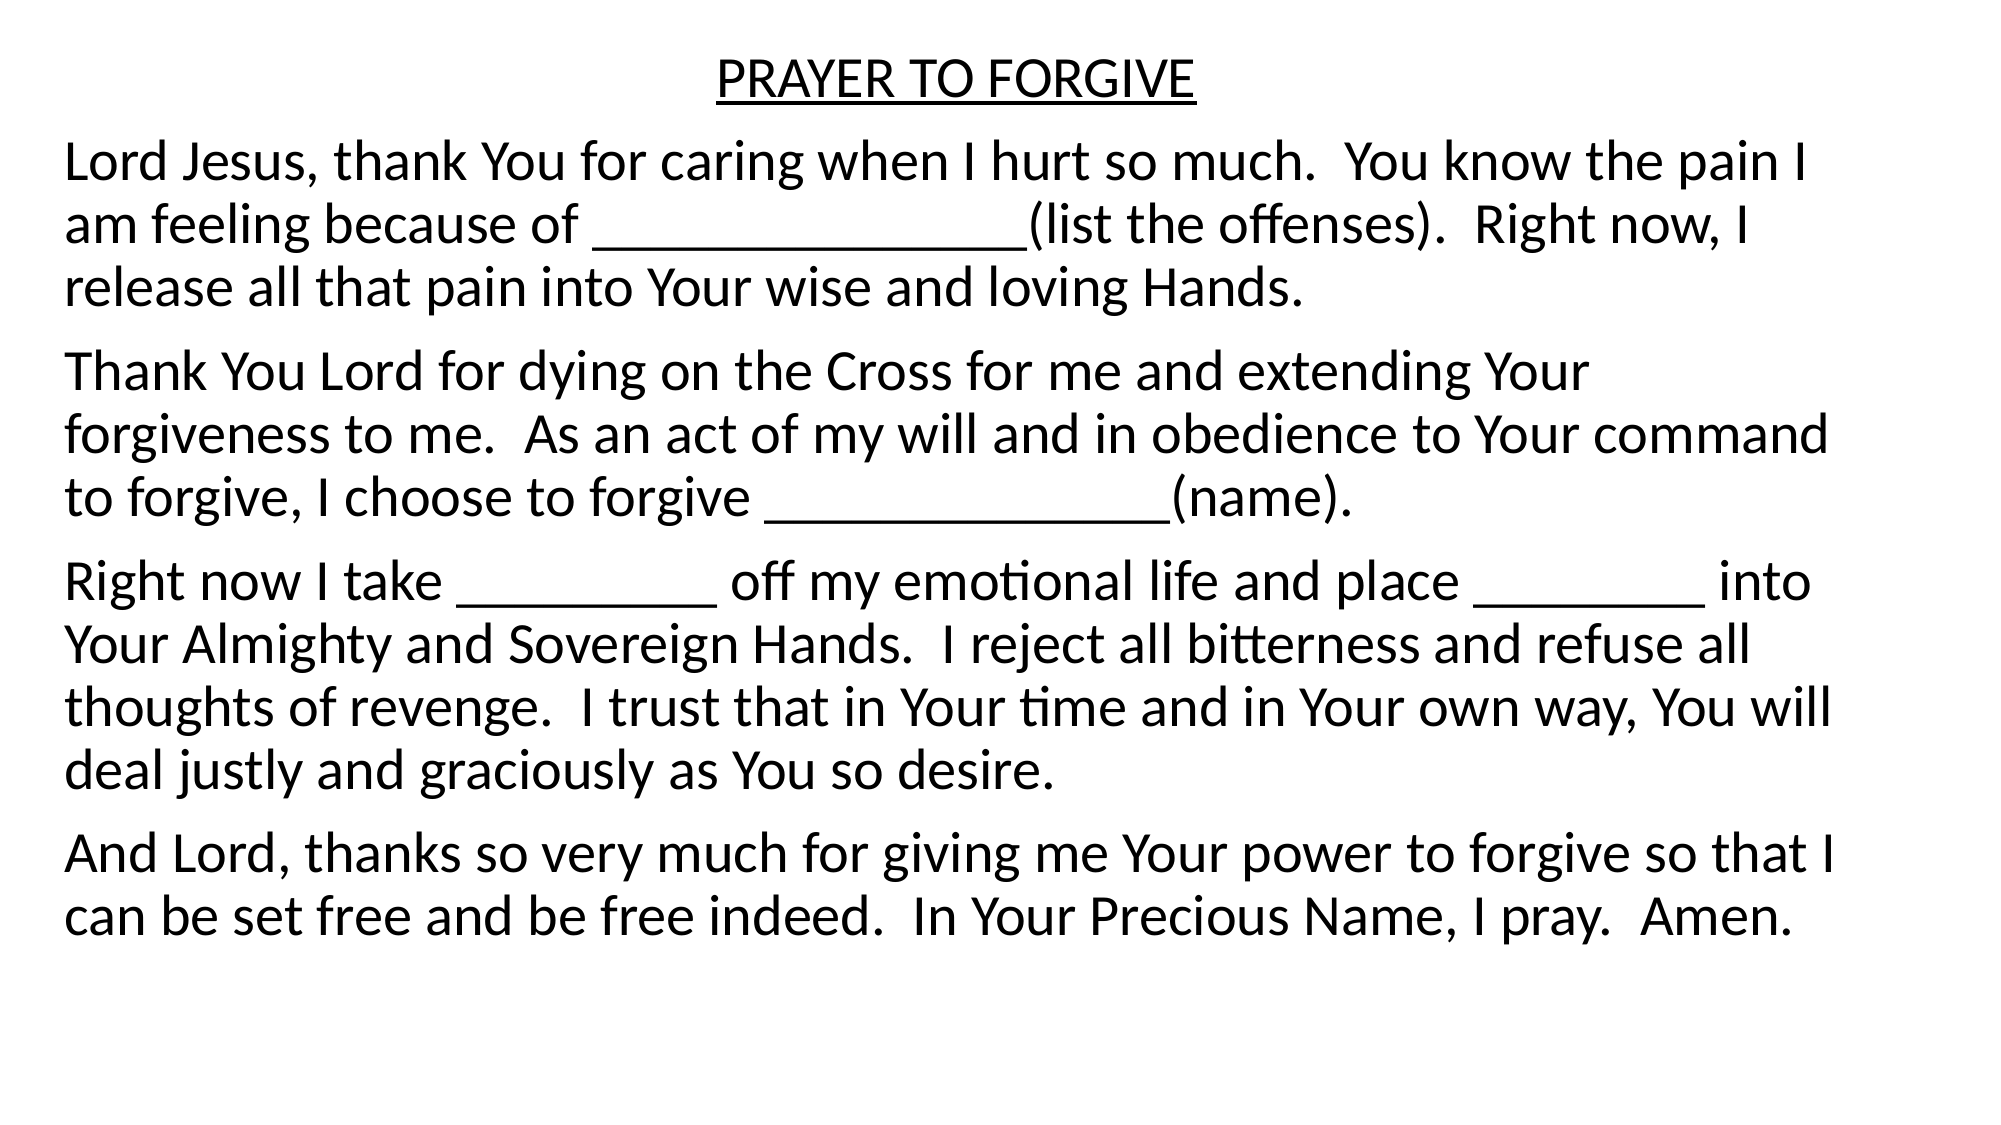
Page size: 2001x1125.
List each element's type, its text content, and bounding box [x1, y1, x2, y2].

list PRAYER TO FORGIVE Lord Jesus, thank You for caring when I hurt so much. You know the pain I am feeling because of _______________(list the offenses). Right now, I release all that pain into Your wise and loving Hands. Thank You Lord for dying on the Cross for me and extending Your forgiveness to me. As an act of my will and in obedience to Your command to forgive, I choose to forgive ______________(name). Right now I take _________ off my emotional life and place ________ into Your Almighty and Sovereign Hands. I reject all bitterness and refuse all thoughts of revenge. I trust that in Your time and in Your own way, You will deal justly and graciously as You so desire. And Lord, thanks so very much for giving me Your power to forgive so that I can be set free and be free indeed. In Your Precious Name, I pray. Amen. [49, 39, 1864, 1090]
